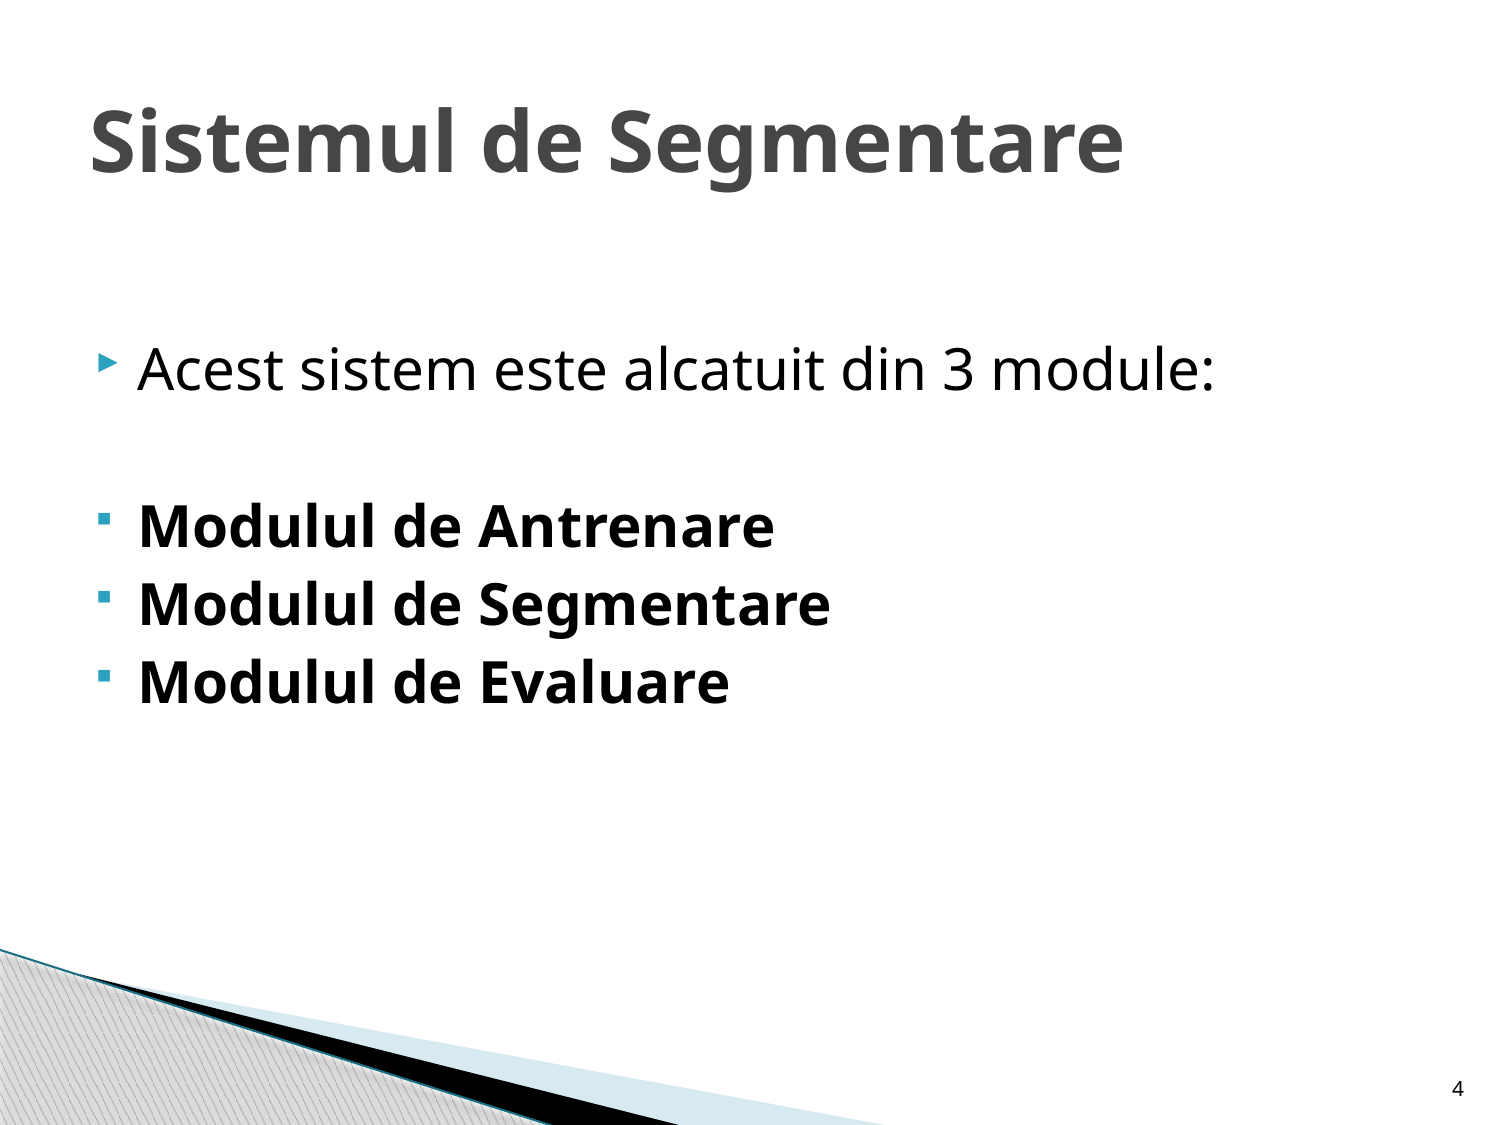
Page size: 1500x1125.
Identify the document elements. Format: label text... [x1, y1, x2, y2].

slide_number 4 [1418, 1051, 1479, 1112]
title Sistemul de Segmentare [75, 45, 1425, 233]
list Acest sistem este alcatuit din 3 module: Modulul de Antrenare Modulul de Segmentare Modulul de Evaluare [62, 324, 1413, 807]
